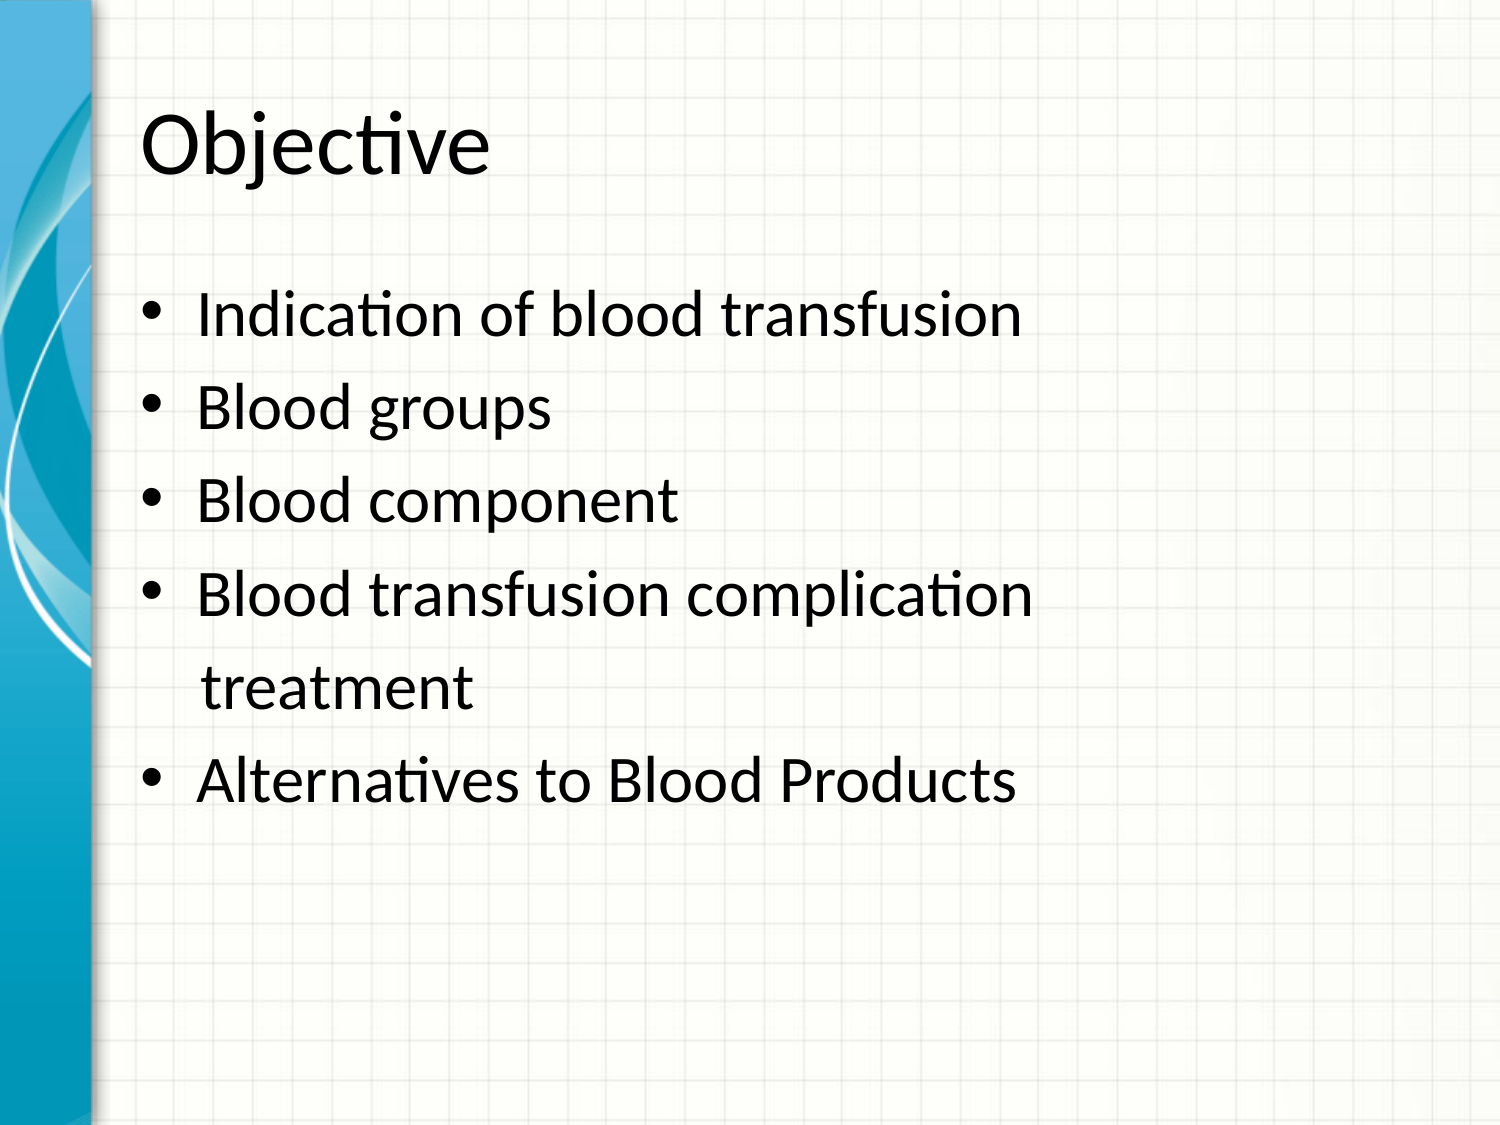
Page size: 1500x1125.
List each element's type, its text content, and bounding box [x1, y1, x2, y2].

picture [0, 0, 1500, 1125]
title Objective [125, 44, 1450, 232]
list Indication of blood transfusion Blood groups Blood component Blood transfusion complication treatment Alternatives to Blood Products [125, 261, 1450, 967]
